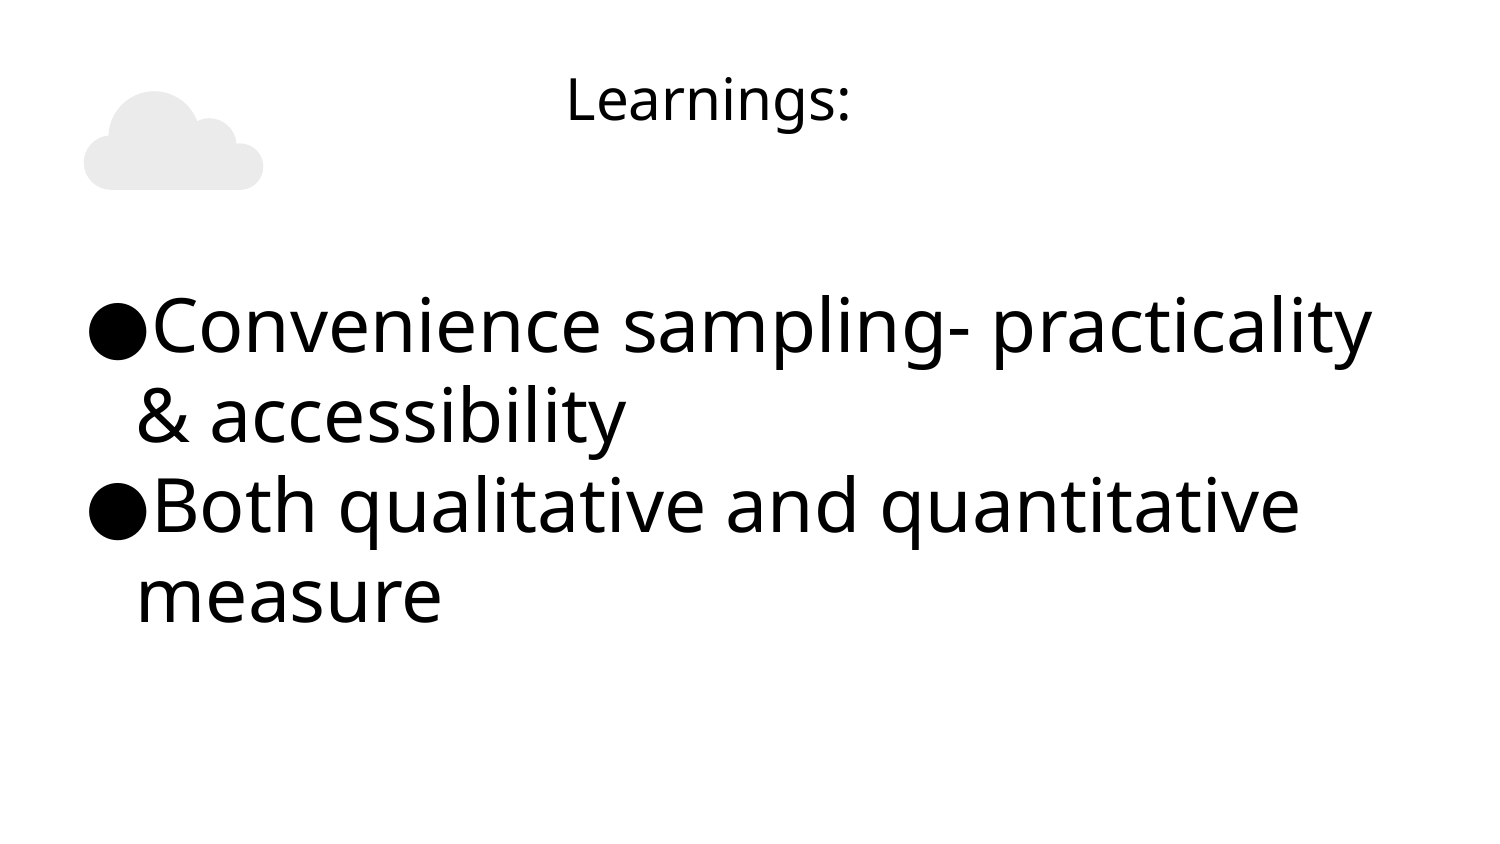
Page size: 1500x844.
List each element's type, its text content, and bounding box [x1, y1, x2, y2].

title Learnings: [550, 54, 1079, 139]
list Convenience sampling- practicality & accessibility Both qualitative and quantitative measure [45, 229, 1407, 775]
